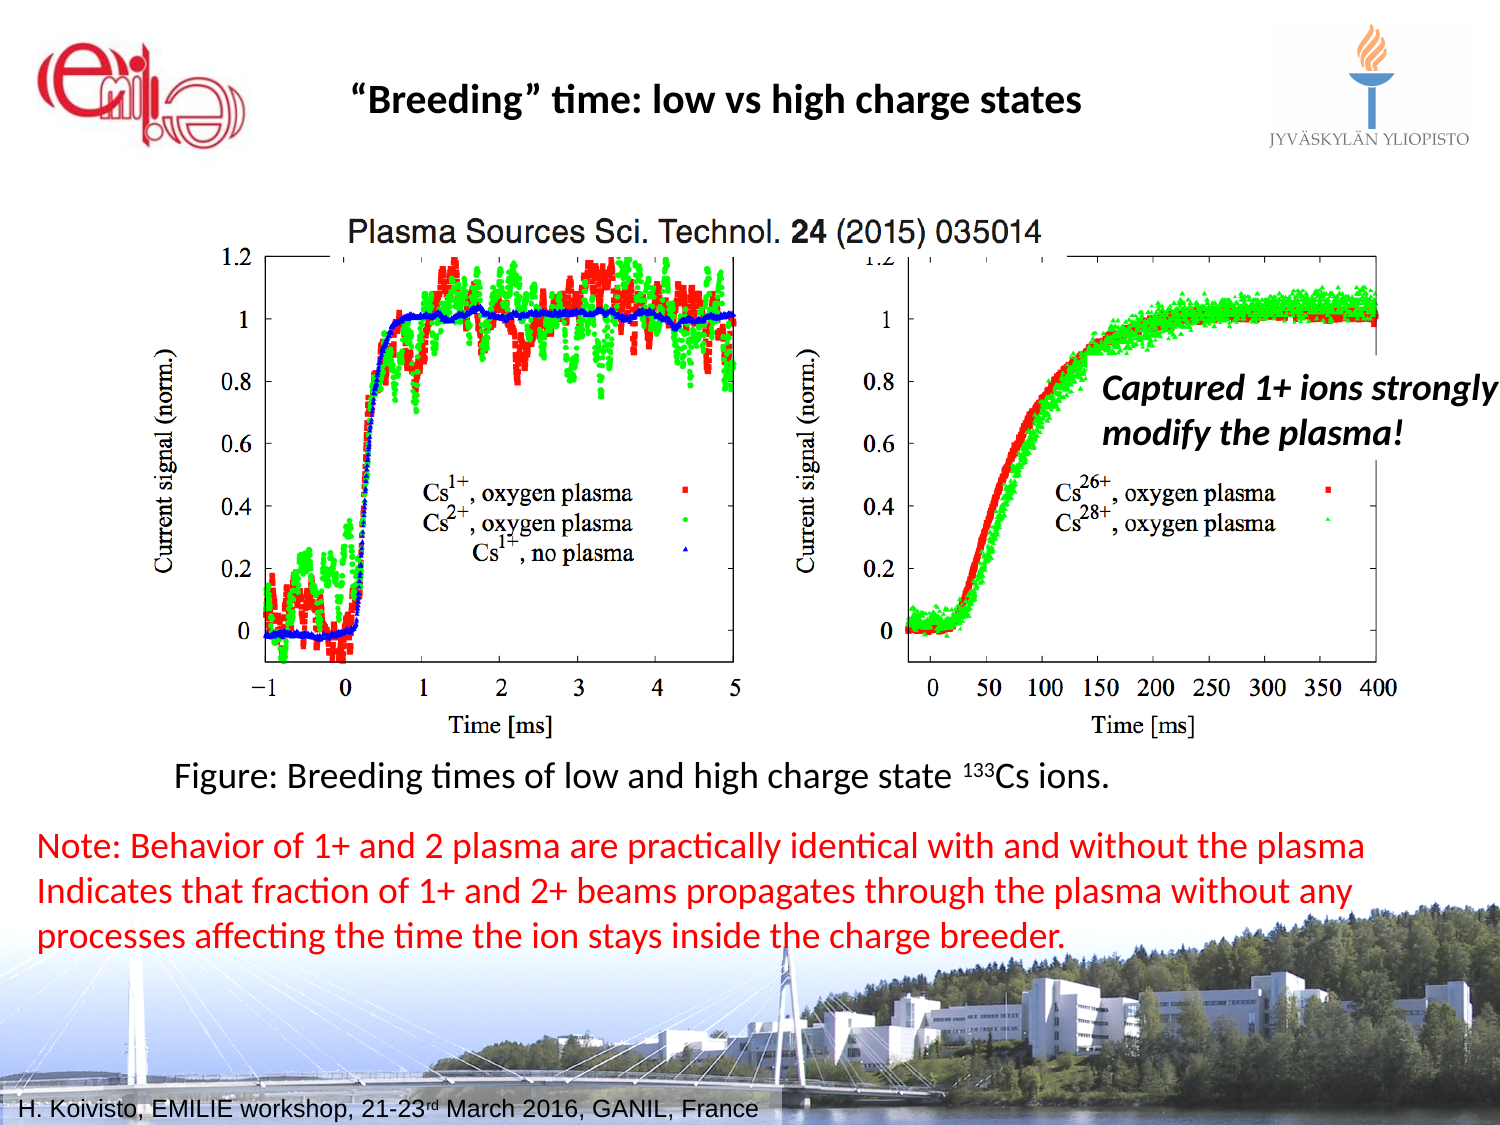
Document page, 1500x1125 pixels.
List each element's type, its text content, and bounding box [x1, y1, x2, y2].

text_box Captured 1+ ions strongly modify the plasma! [1422, 355, 1500, 461]
picture [20, 24, 278, 184]
text_box Figure: Breeding times of low and high charge state 133Cs ions. [159, 757, 1135, 804]
text_box Note: Behavior of 1+ and 2 plasma are practically identical with and without the plasma Indicates that fraction of 1+ and 2+ beams propagates through the plasma without any processes affecting the time the ion stays inside the charge breeder. [21, 813, 1395, 964]
text_box “Breeding” time: low vs high charge states [334, 64, 1098, 129]
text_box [105, 205, 1418, 749]
